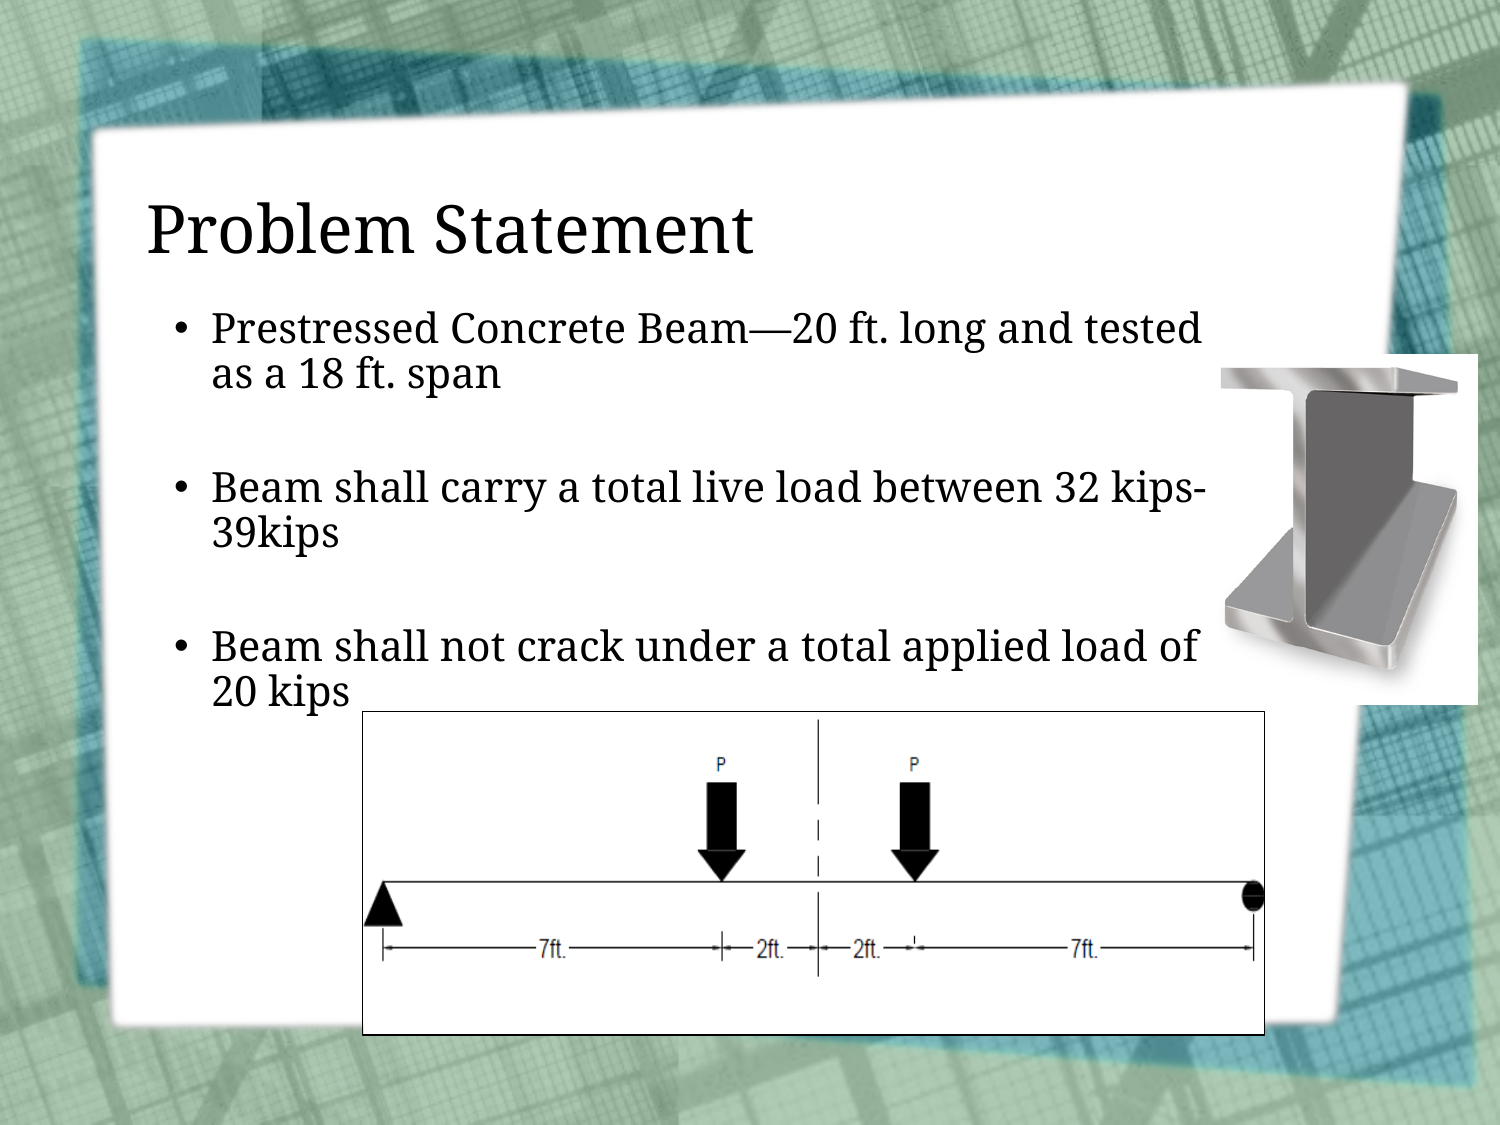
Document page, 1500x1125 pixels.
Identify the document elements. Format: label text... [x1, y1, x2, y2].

picture [0, 0, 1500, 1125]
list Prestressed Concrete Beam—20 ft. long and tested as a 18 ft. span Beam shall carry a total live load between 32 kips-39kips Beam shall not crack under a total applied load of 20 kips [159, 299, 1238, 988]
title Problem Statement [131, 87, 1313, 275]
